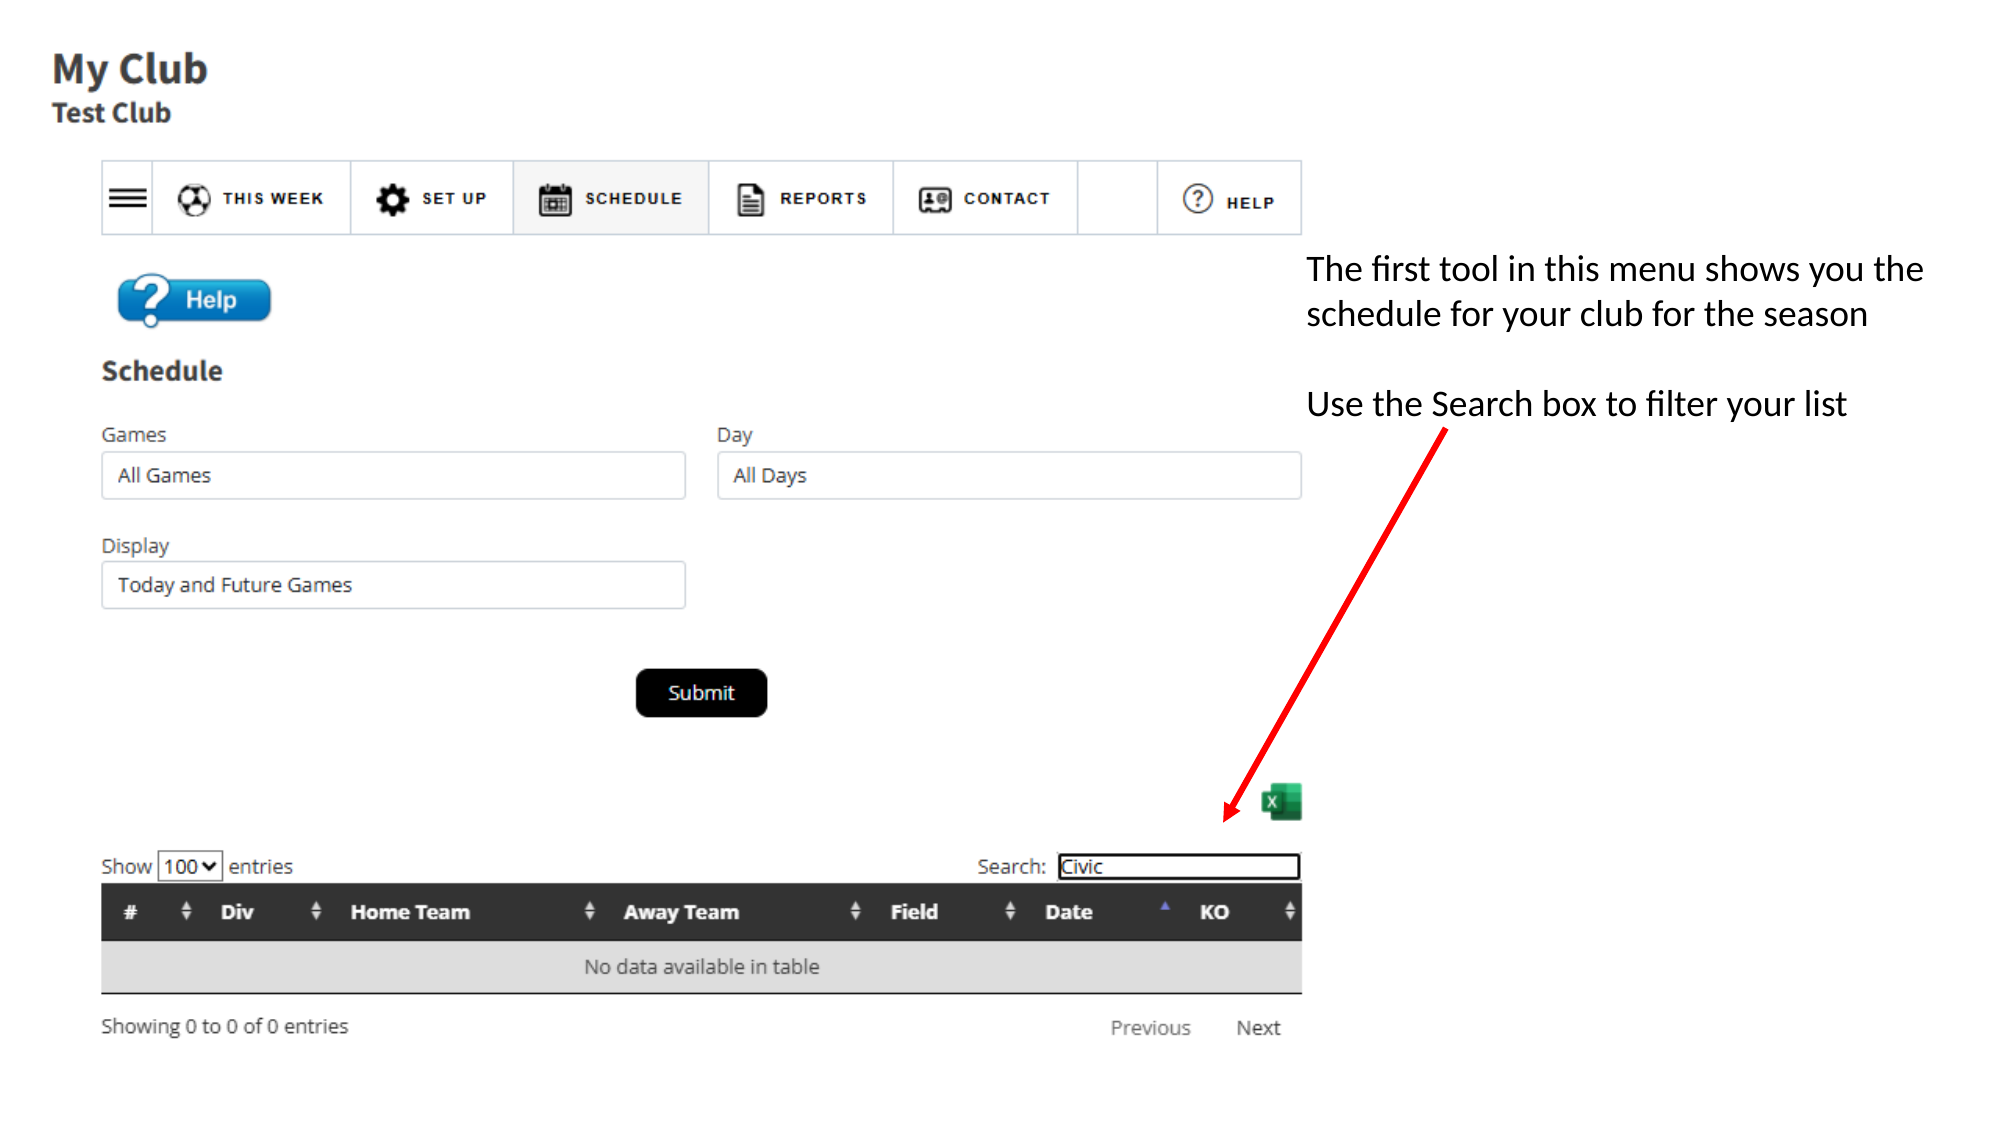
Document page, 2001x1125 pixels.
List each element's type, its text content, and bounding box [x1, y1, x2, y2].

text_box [1223, 428, 1446, 823]
picture [50, 43, 1307, 1054]
text_box The first tool in this menu shows you the schedule for your club for the season Use the Search box to filter your list [1307, 236, 2000, 477]
